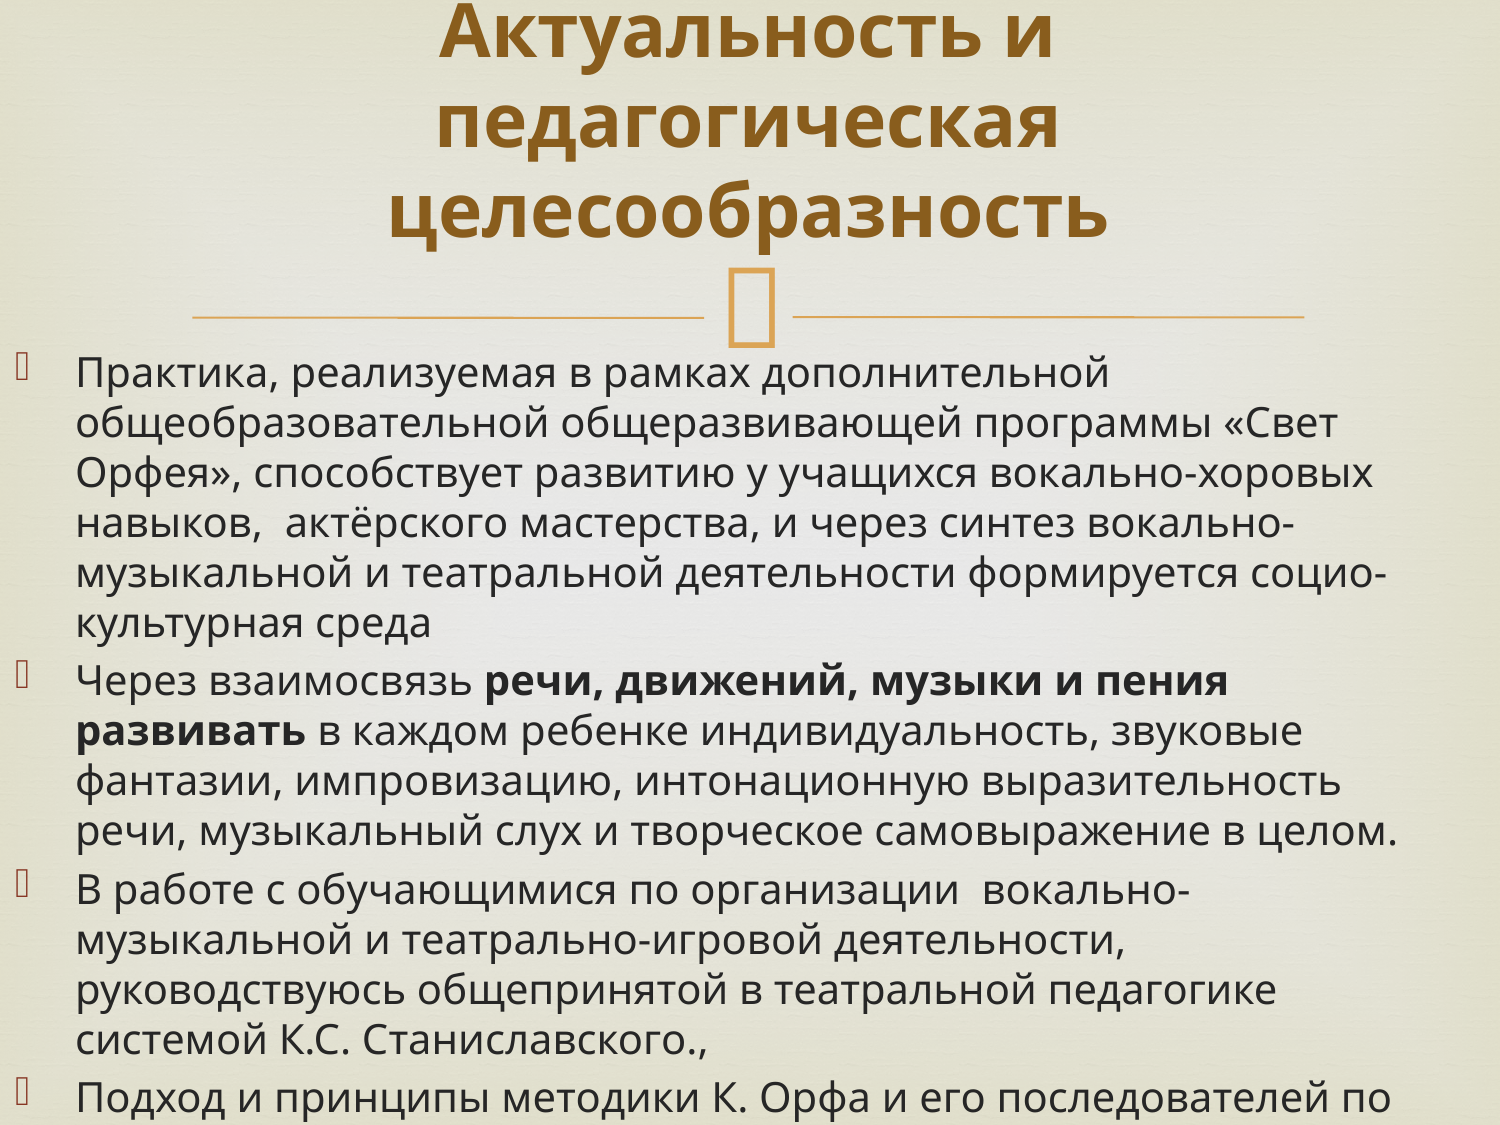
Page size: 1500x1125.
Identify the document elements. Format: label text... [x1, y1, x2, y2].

list Практика, реализуемая в рамках дополнительной общеобразовательной общеразвивающей программы «Свет Орфея», способствует развитию у учащихся вокально-хоровых навыков, актёрского мастерства, и через синтез вокально-музыкальной и театральной деятельности формируется социо- культурная среда Через взаимосвязь речи, движений, музыки и пения развивать в каждом ребенке индивидуальность, звуковые фантазии, импровизацию, интонационную выразительность речи, музыкальный слух и творческое самовыражение в целом. В работе с обучающимися по организации вокально-музыкальной и театрально-игровой деятельности, руководствуюсь общепринятой в театральной педагогике системой К.С. Станиславского., Подход и принципы методики К. Орфа и его последователей по формированию у детей навыков творческого музицирования. [0, 338, 1453, 1083]
title Актуальность и педагогическая целесообразность [112, 30, 1385, 204]
